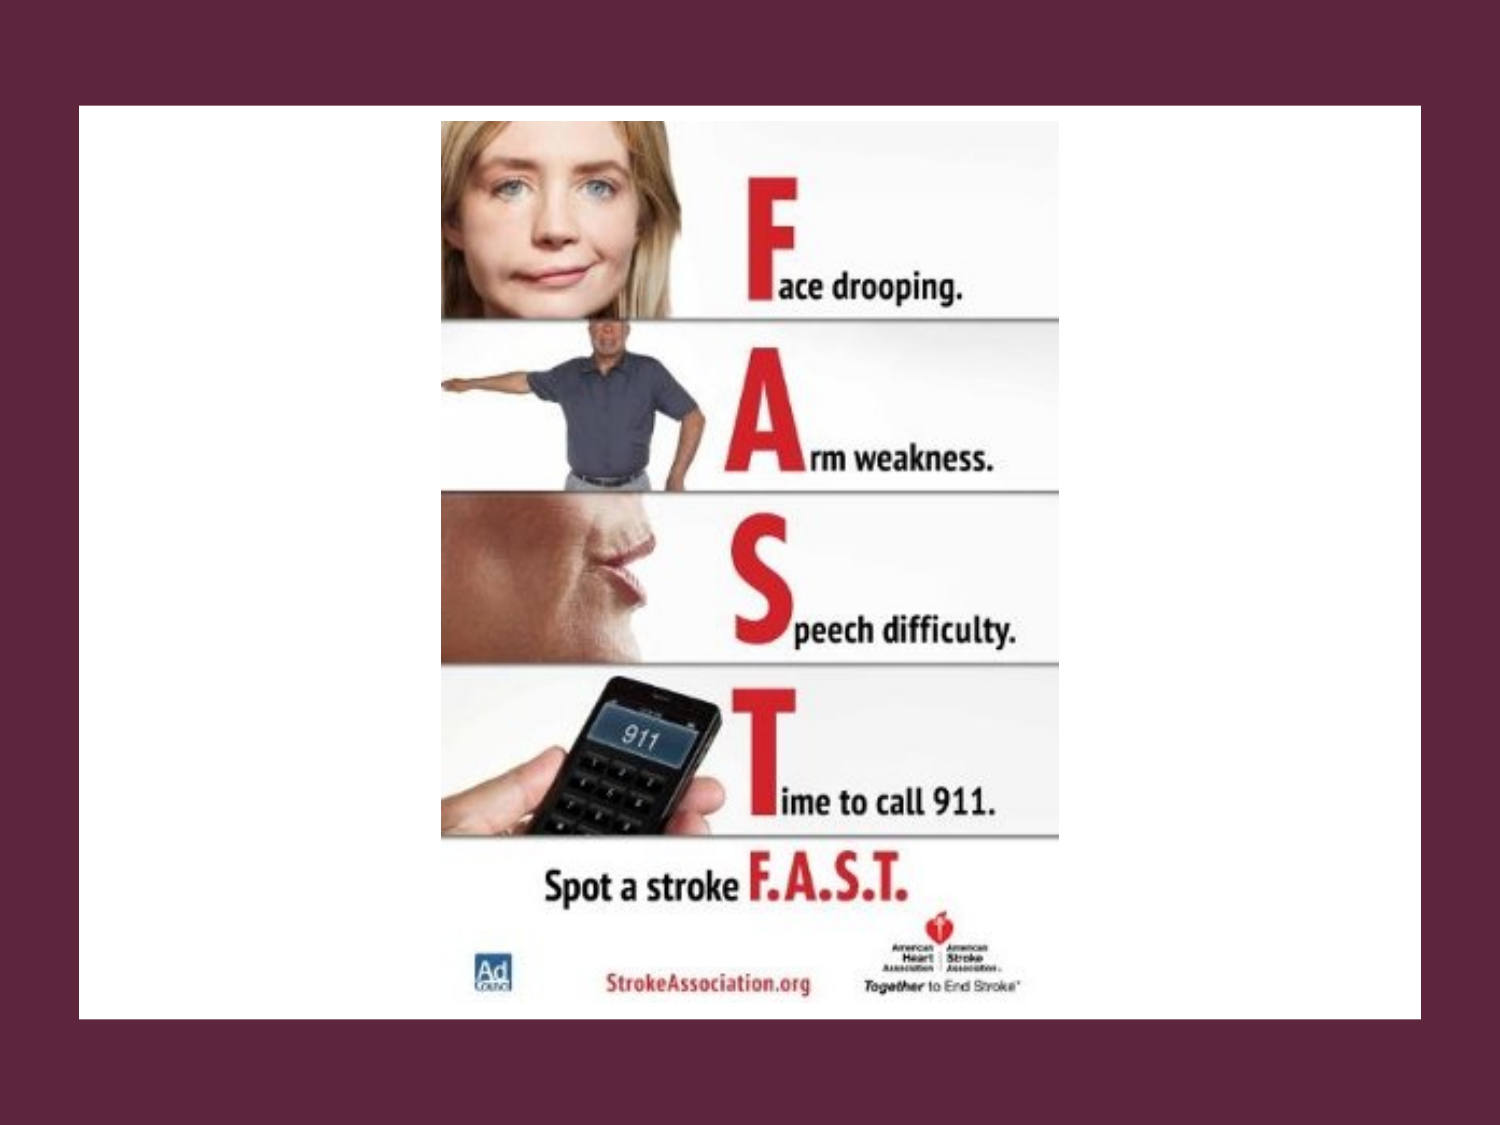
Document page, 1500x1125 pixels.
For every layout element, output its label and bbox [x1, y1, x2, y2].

picture [441, 121, 1059, 1004]
text_box [0, 0, 1500, 1125]
text_box [78, 104, 1422, 1021]
